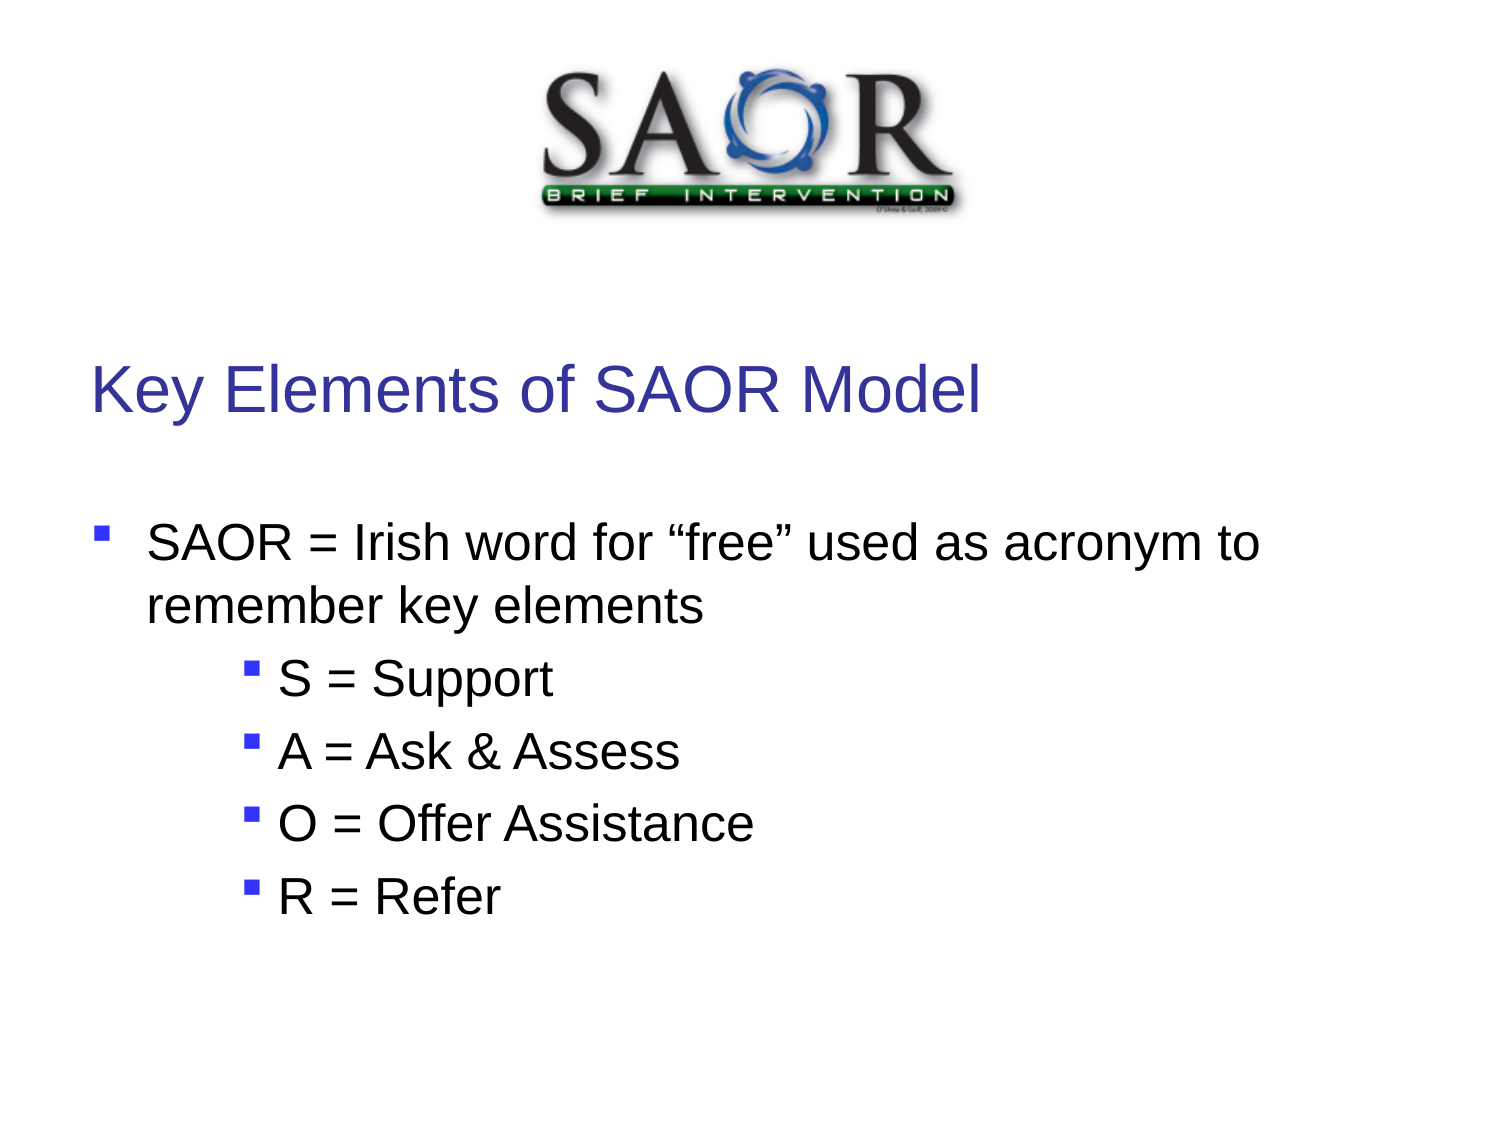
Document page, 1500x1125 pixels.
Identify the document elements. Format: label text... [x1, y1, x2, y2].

picture [525, 42, 979, 231]
list Key Elements of SAOR Model SAOR = Irish word for “free” used as acronym to remember key elements S = Support A = Ask & Assess O = Offer Assistance R = Refer [75, 338, 1425, 1005]
